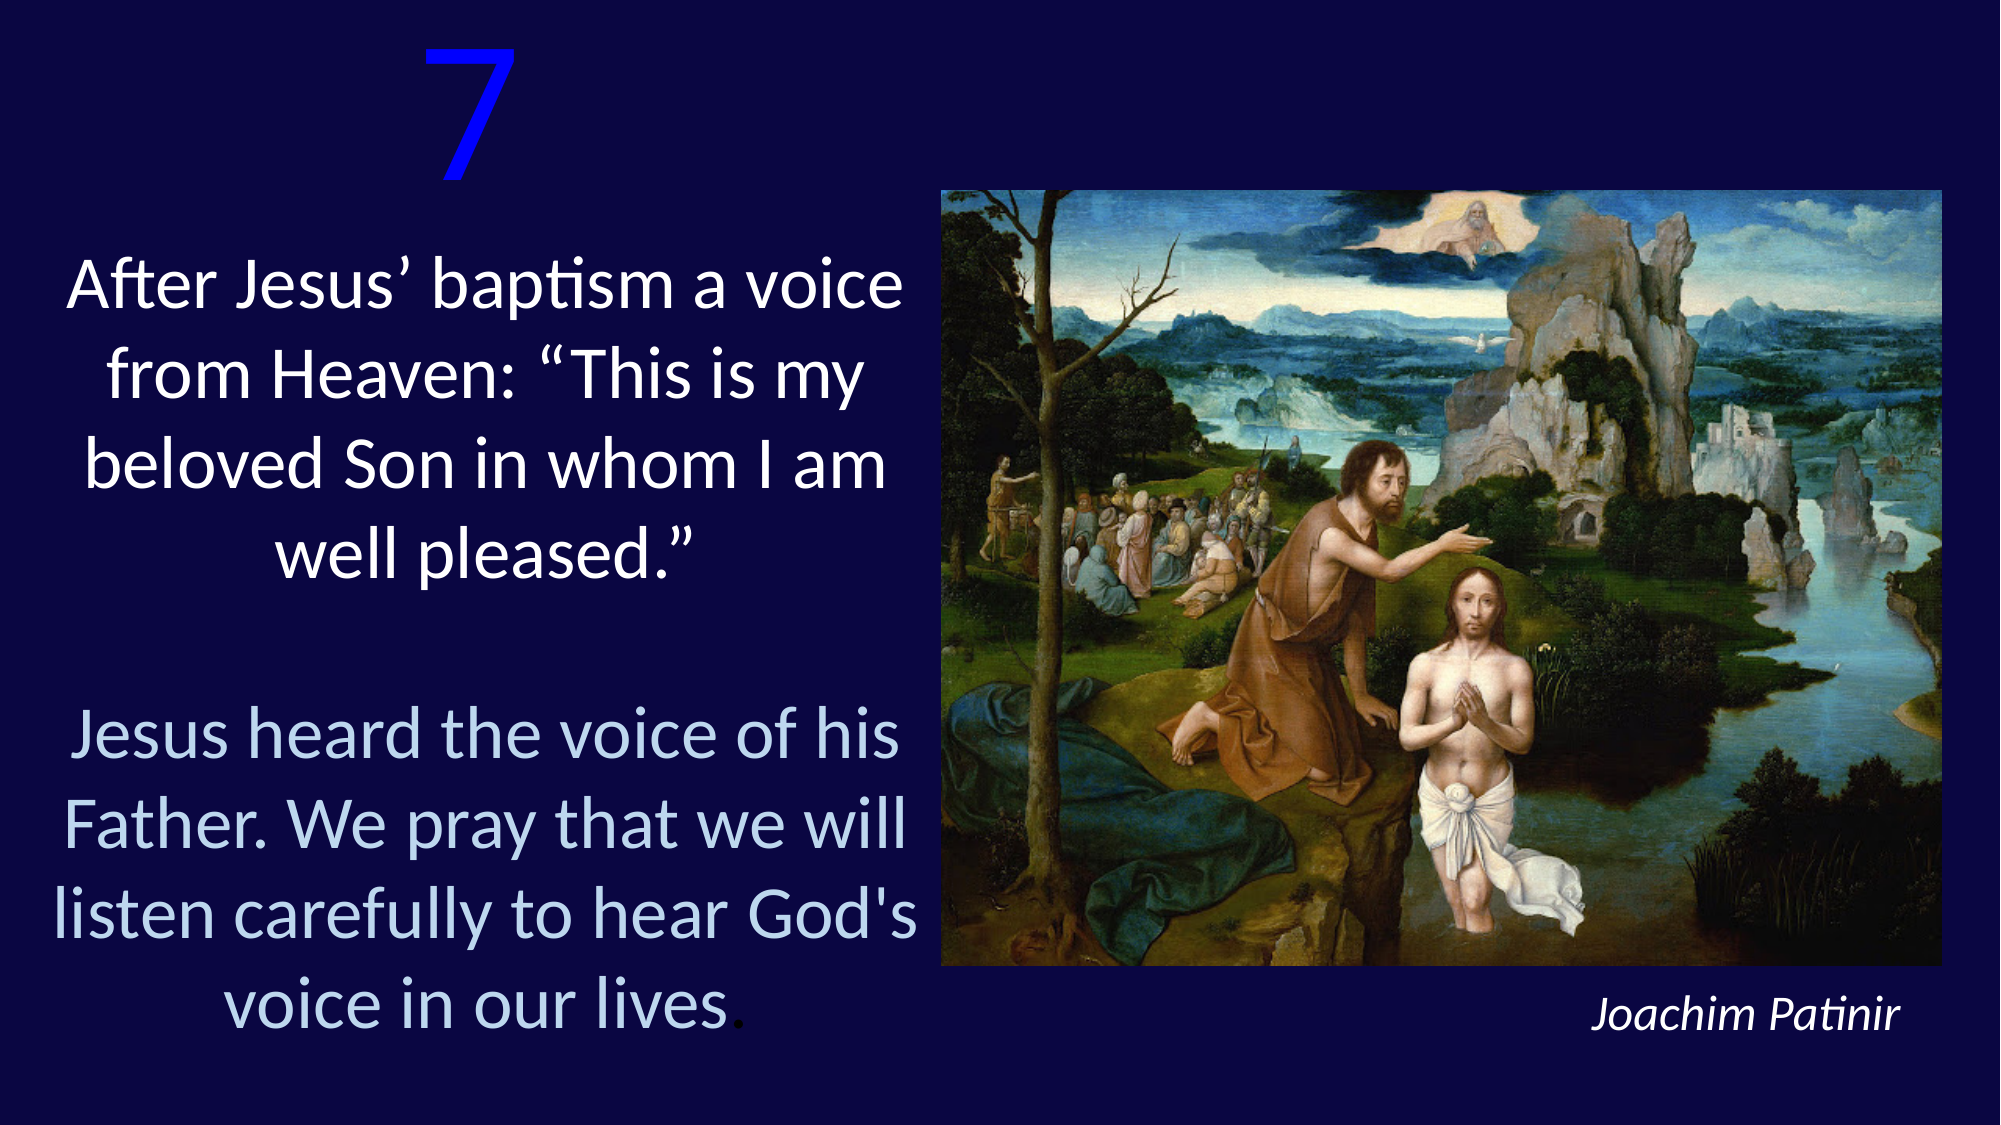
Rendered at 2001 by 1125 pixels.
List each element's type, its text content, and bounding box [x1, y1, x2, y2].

picture [941, 190, 1942, 966]
text_box Joachim Patinir [1576, 973, 2000, 1048]
text_box 7 [0, 0, 942, 225]
text_box After Jesus’ baptism a voice from Heaven: “This is my beloved Son in whom I am well pleased.” Jesus heard the voice of his Father. We pray that we will listen carefully to hear God's voice in our lives. [15, 226, 957, 1096]
